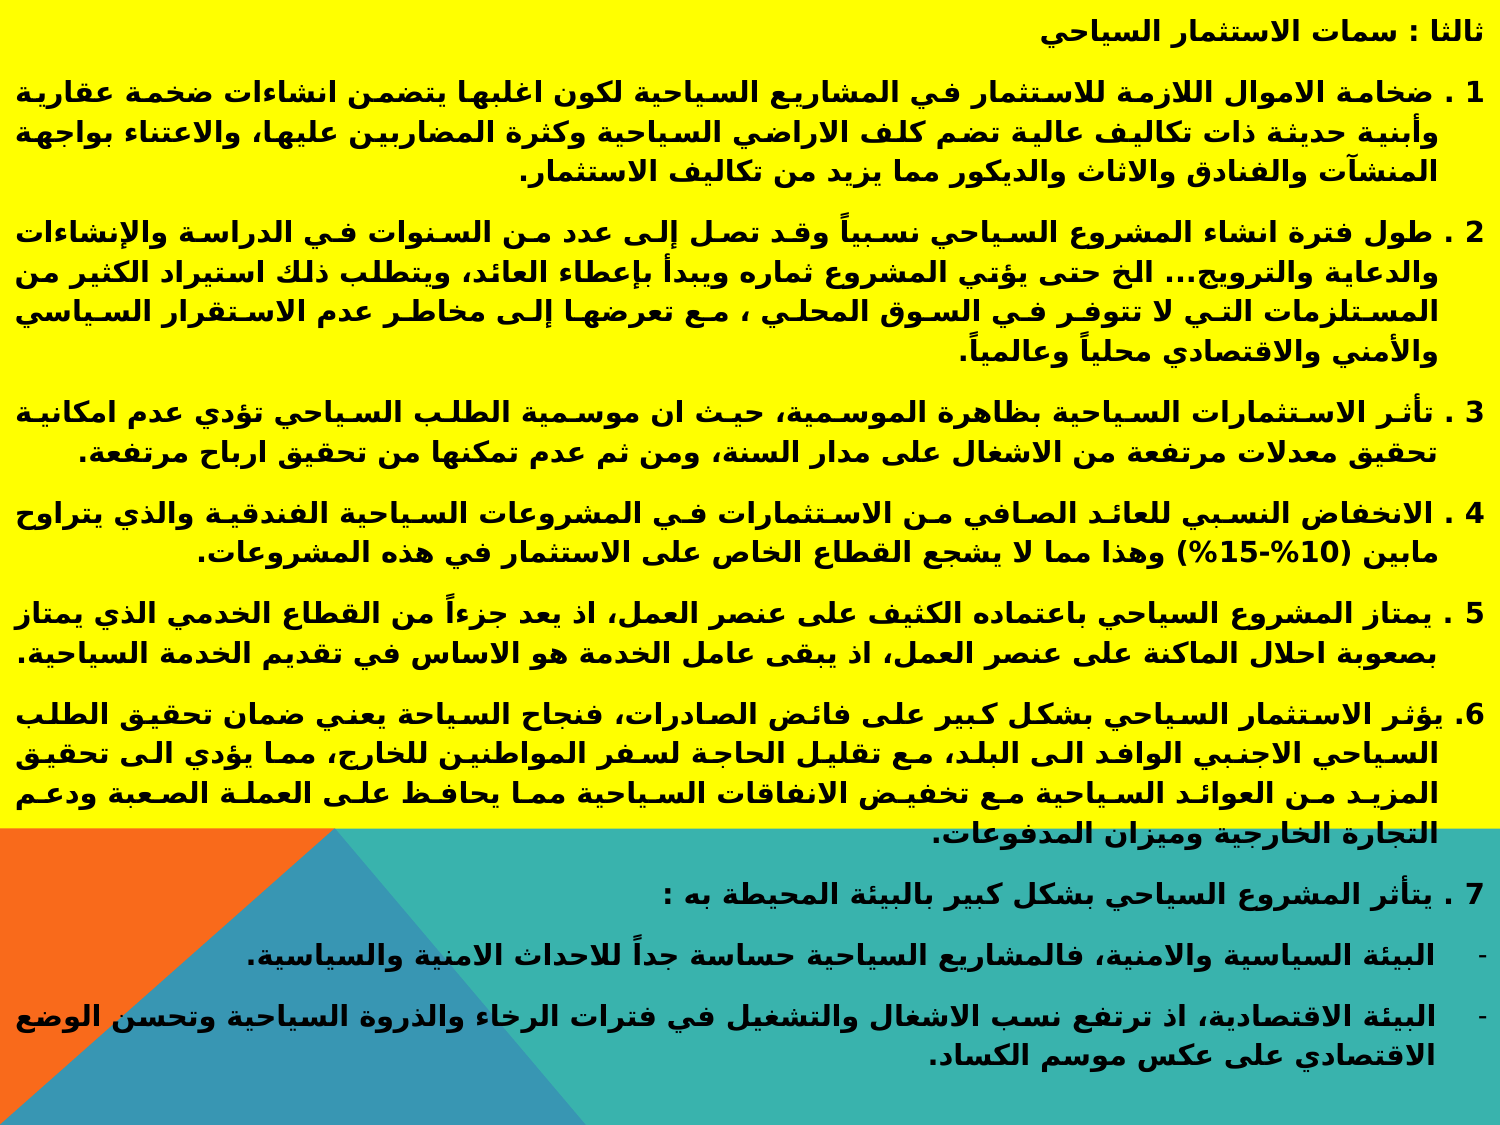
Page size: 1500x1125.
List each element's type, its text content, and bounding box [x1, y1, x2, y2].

list ثالثا : سمات الاستثمار السياحي 1 . ضخامة الاموال اللازمة للاستثمار في المشاريع السياحية لكون اغلبها يتضمن انشاءات ضخمة عقارية وأبنية حديثة ذات تكاليف عالية تضم كلف الاراضي السياحية وكثرة المضاربين عليها، والاعتناء بواجهة المنشآت والفنادق والاثاث والديكور مما يزيد من تكاليف الاستثمار. 2 . طول فترة انشاء المشروع السياحي نسبياً وقد تصل إلى عدد من السنوات في الدراسة والإنشاءات والدعاية والترويج... الخ حتى يؤتي المشروع ثماره ويبدأ بإعطاء العائد، ويتطلب ذلك استيراد الكثير من المستلزمات التي لا تتوفر في السوق المحلي ، مع تعرضها إلى مخاطر عدم الاستقرار السياسي والأمني والاقتصادي محلياً وعالمياً. 3 . تأثر الاستثمارات السياحية بظاهرة الموسمية، حيث ان موسمية الطلب السياحي تؤدي عدم امكانية تحقيق معدلات مرتفعة من الاشغال على مدار السنة، ومن ثم عدم تمكنها من تحقيق ارباح مرتفعة. 4 . الانخفاض النسبي للعائد الصافي من الاستثمارات في المشروعات السياحية الفندقية والذي يتراوح مابين (10%-15%) وهذا مما لا يشجع القطاع الخاص على الاستثمار في هذه المشروعات. 5 . يمتاز المشروع السياحي باعتماده الكثيف على عنصر العمل، اذ يعد جزءاً من القطاع الخدمي الذي يمتاز بصعوبة احلال الماكنة على عنصر العمل، اذ يبقى عامل الخدمة هو الاساس في تقديم الخدمة السياحية. 6. يؤثر الاستثمار السياحي بشكل كبير على فائض الصادرات، فنجاح السياحة يعني ضمان تحقيق الطلب السياحي الاجنبي الوافد الى البلد، مع تقليل الحاجة لسفر المواطنين للخارج، مما يؤدي الى تحقيق المزيد من العوائد السياحية مع تخفيض الانفاقات السياحية مما يحافظ على العملة الصعبة ودعم التجارة الخارجية وميزان المدفوعات. 7 . يتأثر المشروع السياحي بشكل كبير بالبيئة المحيطة به : البيئة السياسية والامنية، فالمشاريع السياحية حساسة جداً للاحداث الامنية والسياسية. البيئة الاقتصادية، اذ ترتفع نسب الاشغال والتشغيل في فترات الرخاء والذروة السياحية وتحسن الوضع الاقتصادي على عكس موسم الكساد. [0, 0, 1500, 1125]
